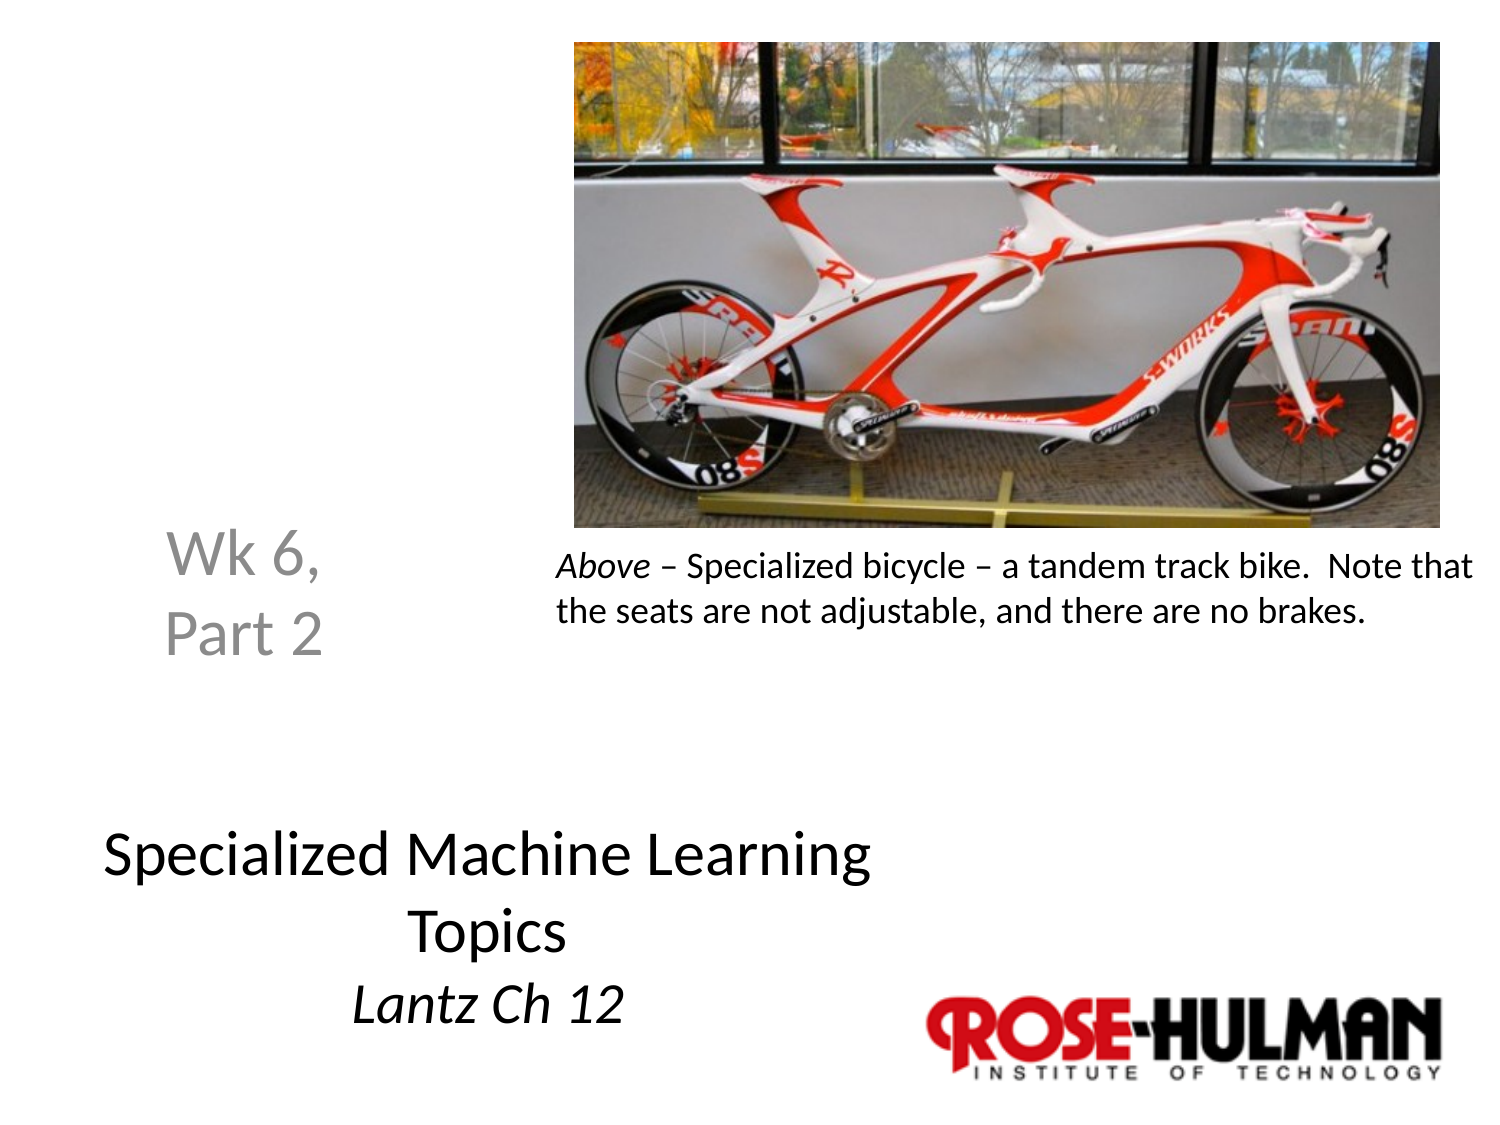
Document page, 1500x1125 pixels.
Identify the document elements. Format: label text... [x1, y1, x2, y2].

title Specialized Machine Learning Topics Lantz Ch 12 [45, 802, 931, 1045]
text_box Above – Specialized bicycle – a tandem track bike. Note that the seats are not adjustable, and there are no brakes. [541, 533, 1491, 639]
subtitle Wk 6, Part 2 [117, 501, 372, 790]
picture [574, 42, 1441, 528]
picture [911, 990, 1464, 1083]
